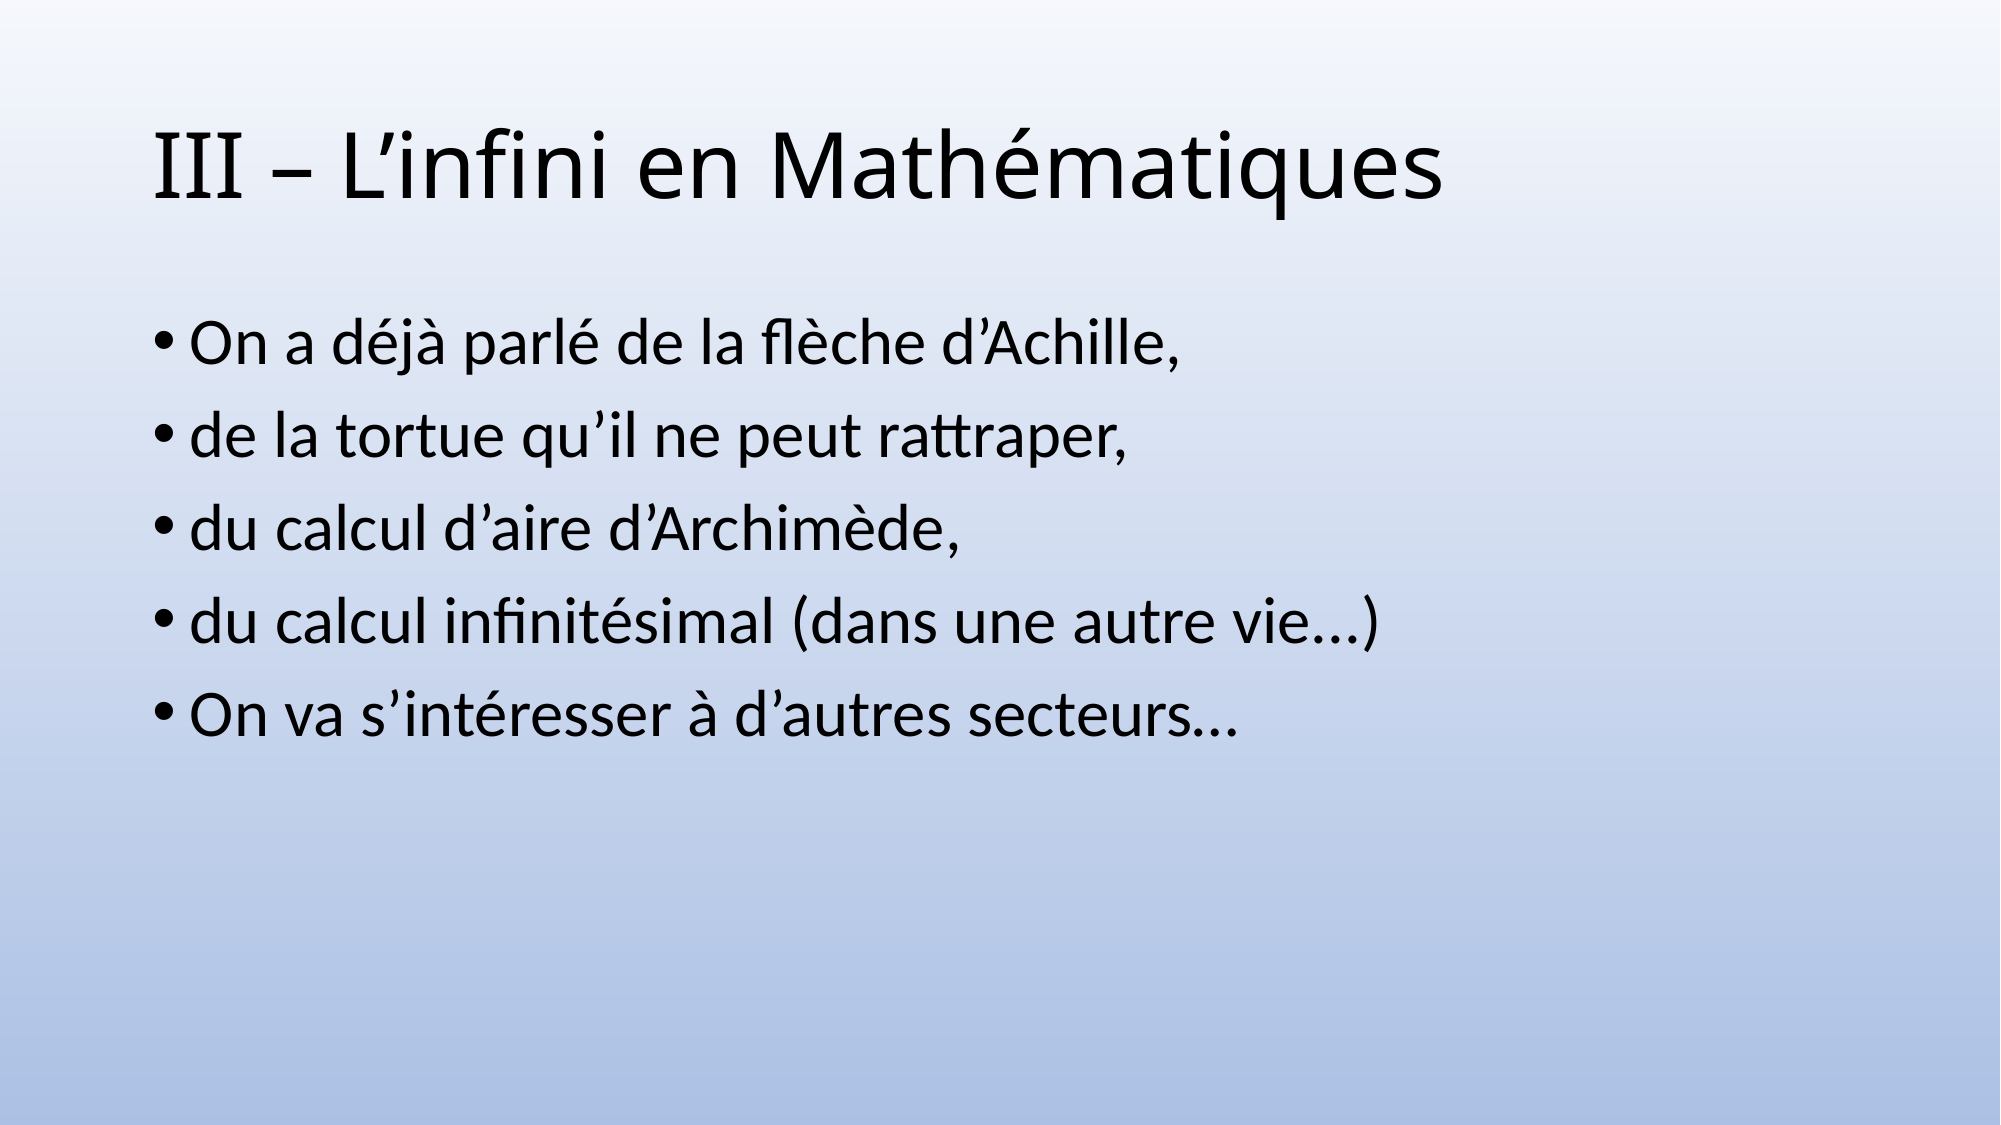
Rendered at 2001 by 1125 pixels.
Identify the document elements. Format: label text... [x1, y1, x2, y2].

list On a déjà parlé de la flèche d’Achille, de la tortue qu’il ne peut rattraper, du calcul d’aire d’Archimède, du calcul infinitésimal (dans une autre vie...) On va s’intéresser à d’autres secteurs… [137, 299, 1863, 1014]
title III – L’infini en Mathématiques [137, 59, 1863, 278]
